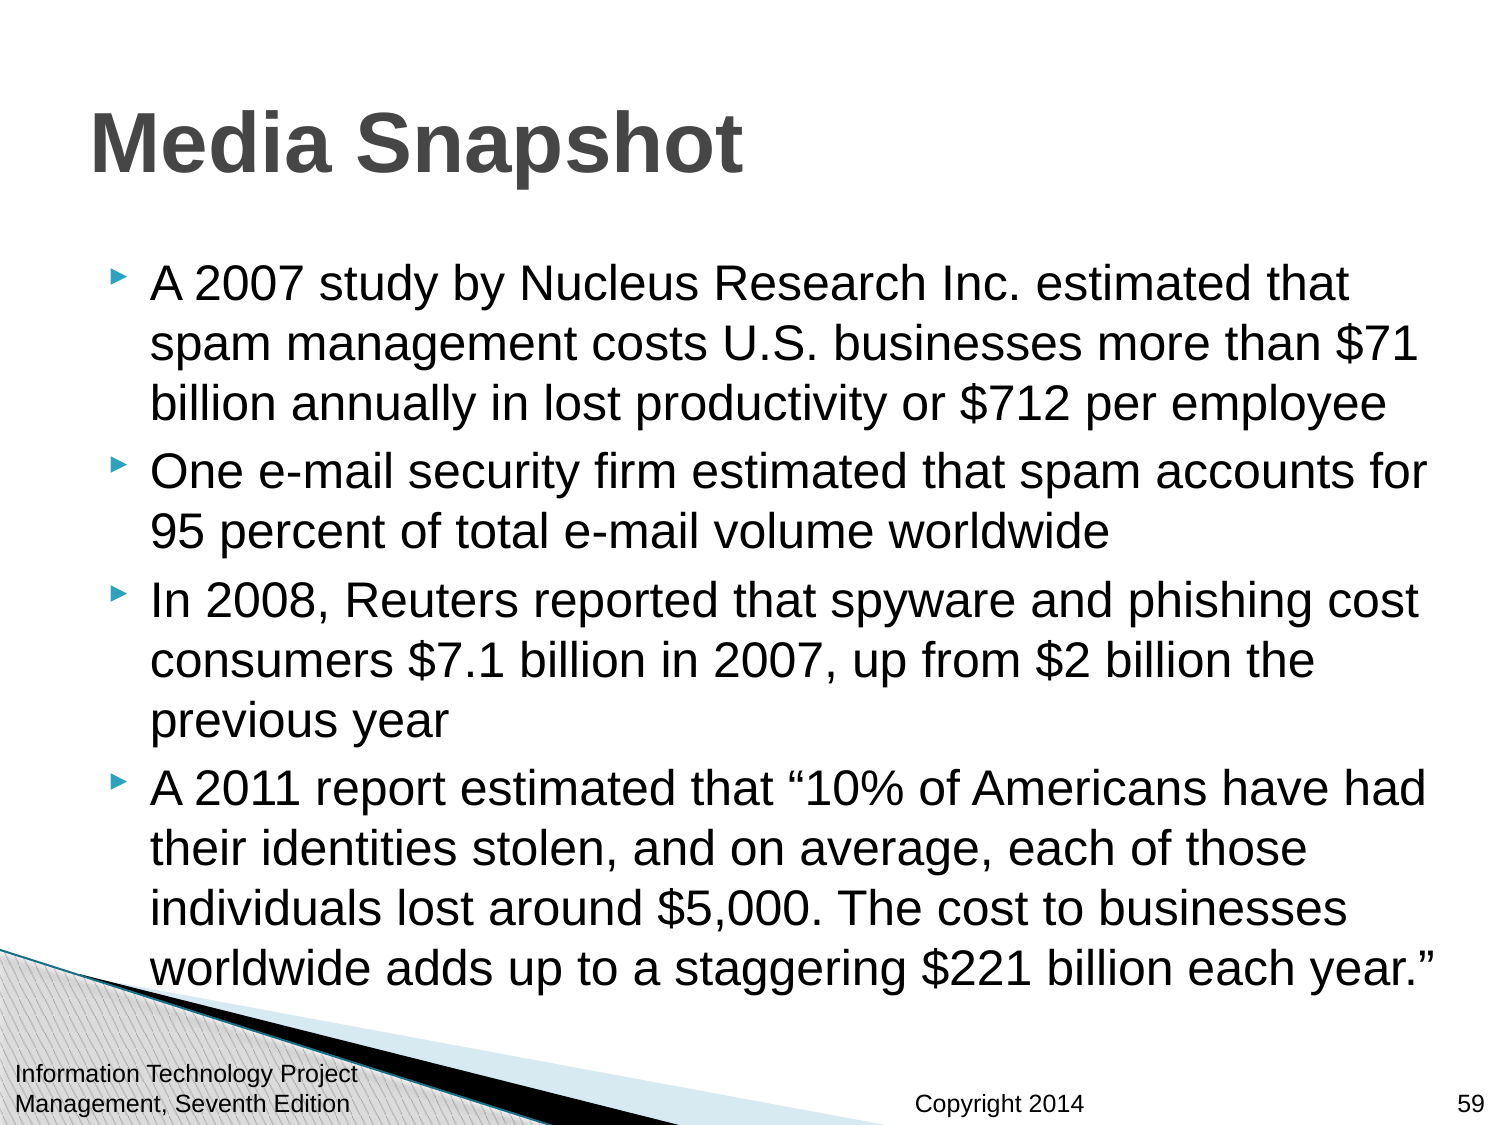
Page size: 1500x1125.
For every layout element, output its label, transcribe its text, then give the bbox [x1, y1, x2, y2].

title Media Snapshot [75, 45, 1425, 233]
slide_number 59 [1408, 1065, 1500, 1125]
footer Information Technology Project Management, Seventh Edition [0, 1065, 425, 1125]
list A 2007 study by Nucleus Research Inc. estimated that spam management costs U.S. businesses more than $71 billion annually in lost productivity or $712 per employee One e-mail security firm estimated that spam accounts for 95 percent of total e-mail volume worldwide In 2008, Reuters reported that spyware and phishing cost consumers $7.1 billion in 2007, up from $2 billion the previous year A 2011 report estimated that “10% of Americans have had their identities stolen, and on average, each of those individuals lost around $5,000. The cost to businesses worldwide adds up to a staggering $221 billion each year.” [74, 242, 1463, 1026]
